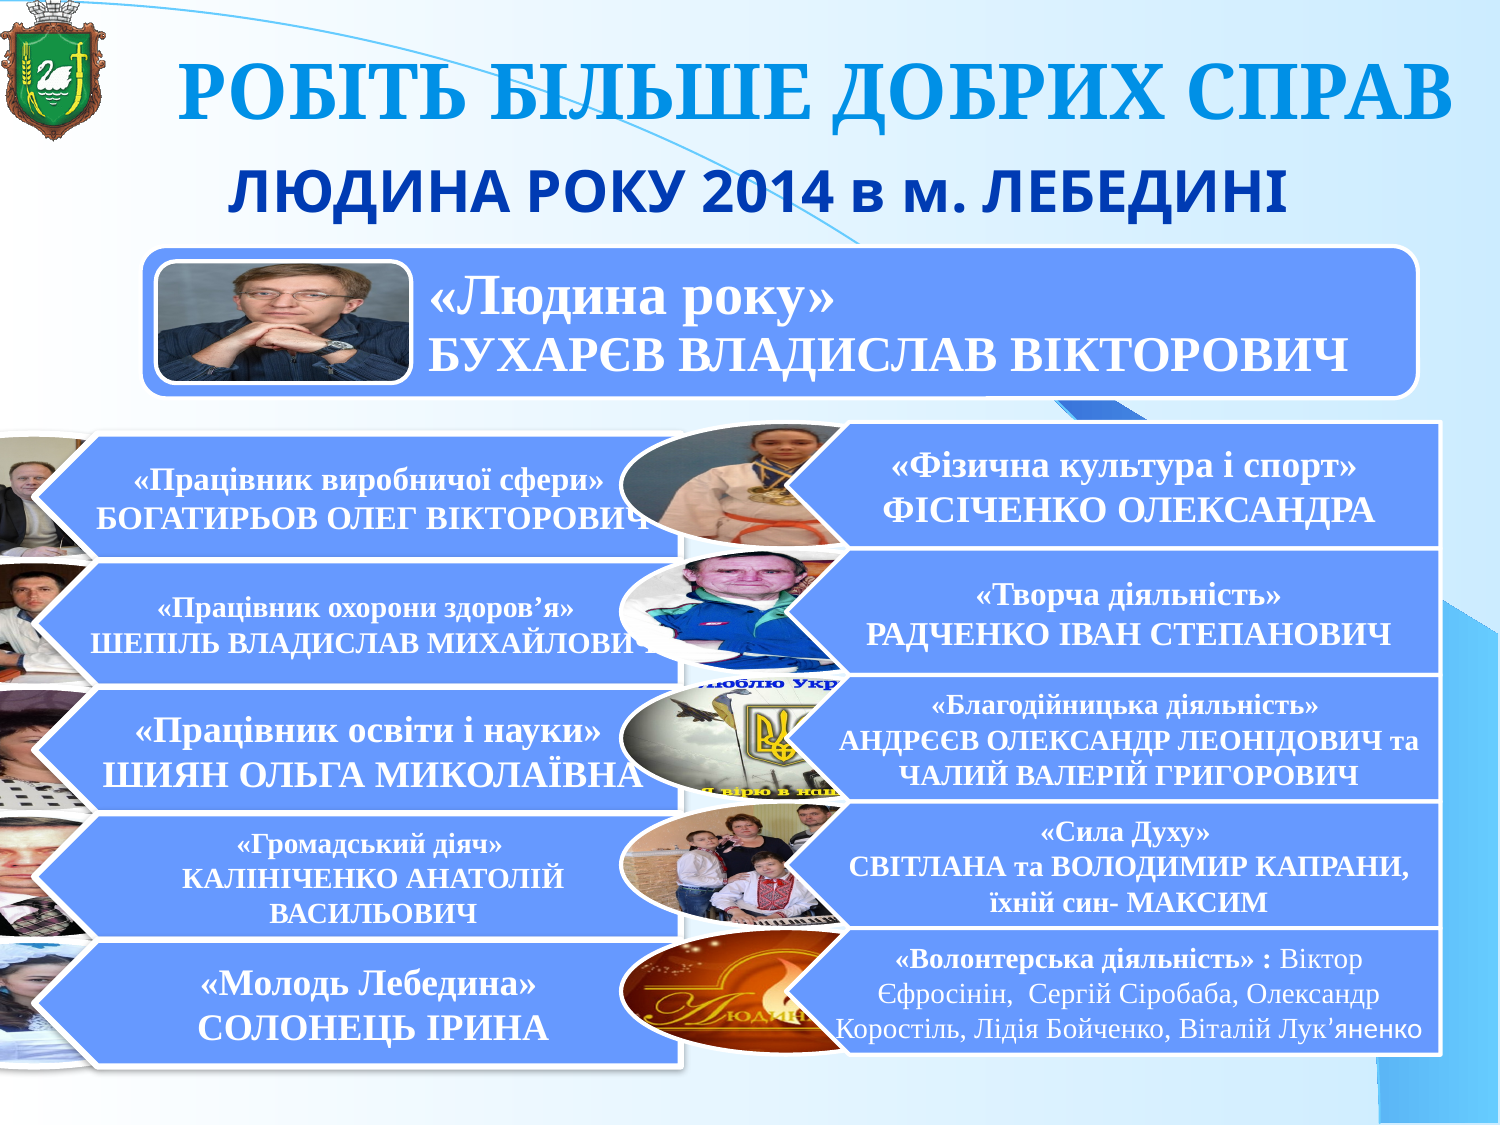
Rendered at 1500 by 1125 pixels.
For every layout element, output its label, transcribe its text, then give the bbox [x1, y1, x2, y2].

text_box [0, 433, 844, 1067]
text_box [140, 245, 1419, 399]
text_box РОБІТЬ БІЛЬШЕ ДОБРИХ СПРАВ [133, 35, 1500, 140]
picture [0, 0, 106, 142]
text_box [620, 421, 1500, 1055]
text_box ЛЮДИНА РОКУ 2014 в м. ЛЕБЕДИНІ [17, 140, 1500, 239]
